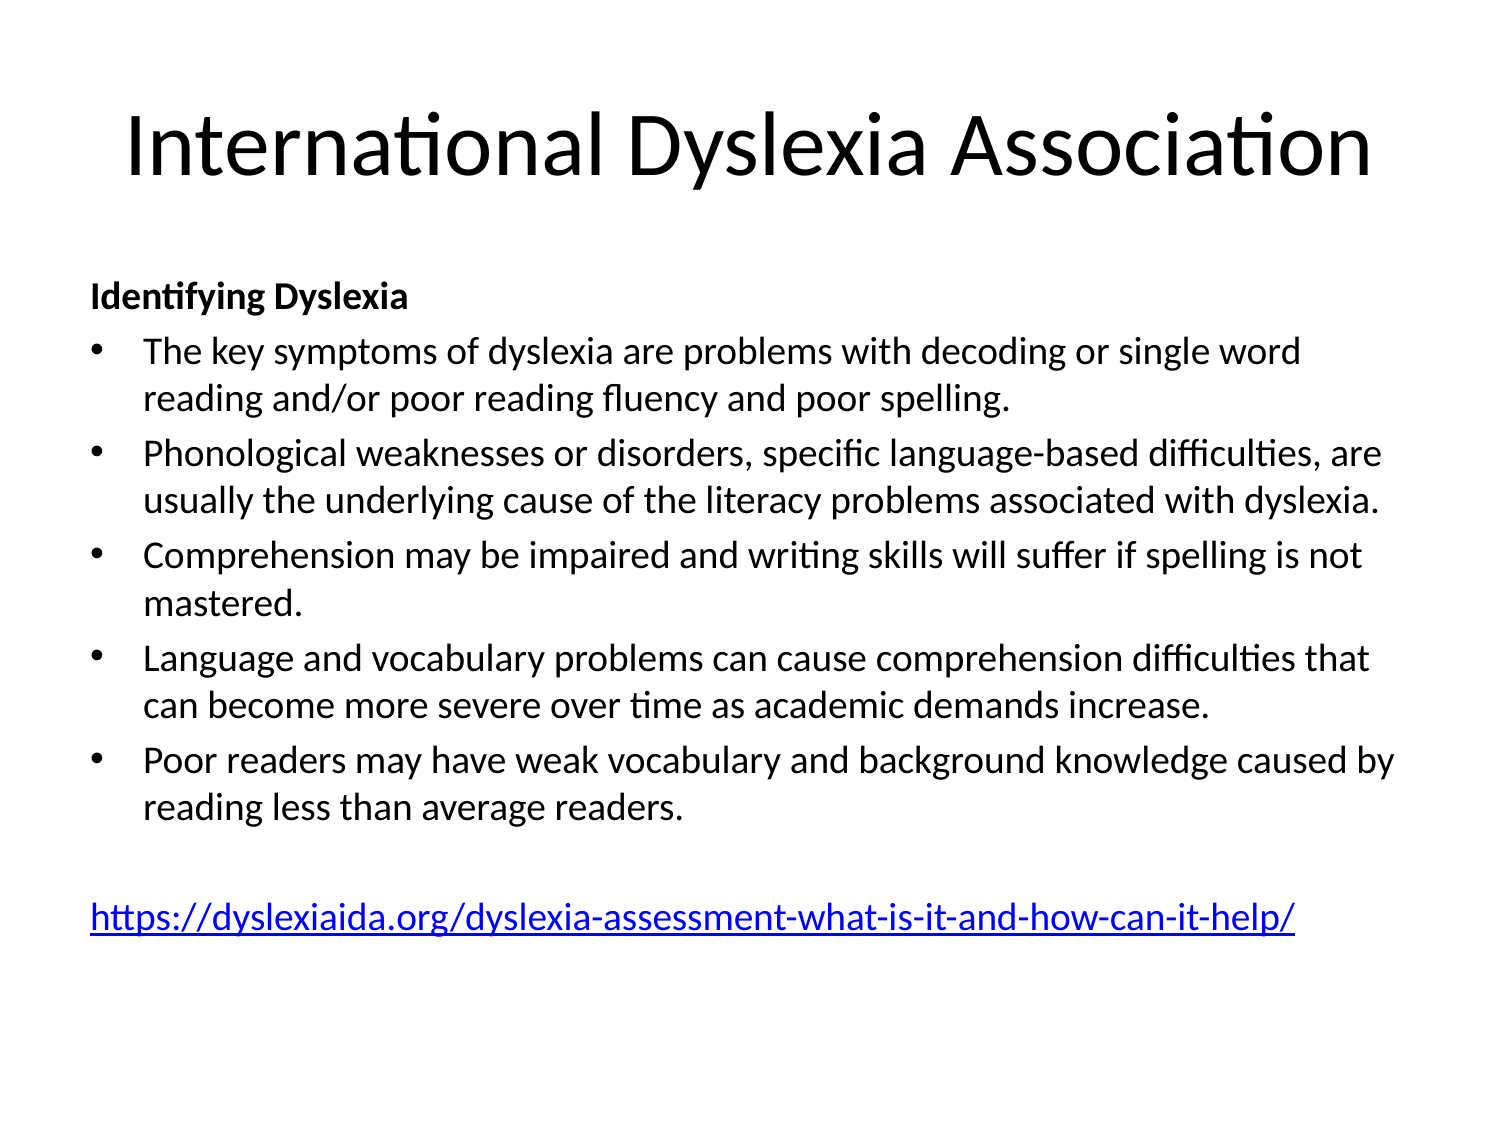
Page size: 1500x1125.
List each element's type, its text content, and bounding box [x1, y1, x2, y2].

list Identifying Dyslexia The key symptoms of dyslexia are problems with decoding or single word reading and/or poor reading fluency and poor spelling. Phonological weaknesses or disorders, specific language-based difficulties, are usually the underlying cause of the literacy problems associated with dyslexia. Comprehension may be impaired and writing skills will suffer if spelling is not mastered. Language and vocabulary problems can cause comprehension difficulties that can become more severe over time as academic demands increase. Poor readers may have weak vocabulary and background knowledge caused by reading less than average readers. https://dyslexiaida.org/dyslexia-assessment-what-is-it-and-how-can-it-help/ [75, 262, 1425, 1005]
title International Dyslexia Association [75, 45, 1425, 233]
